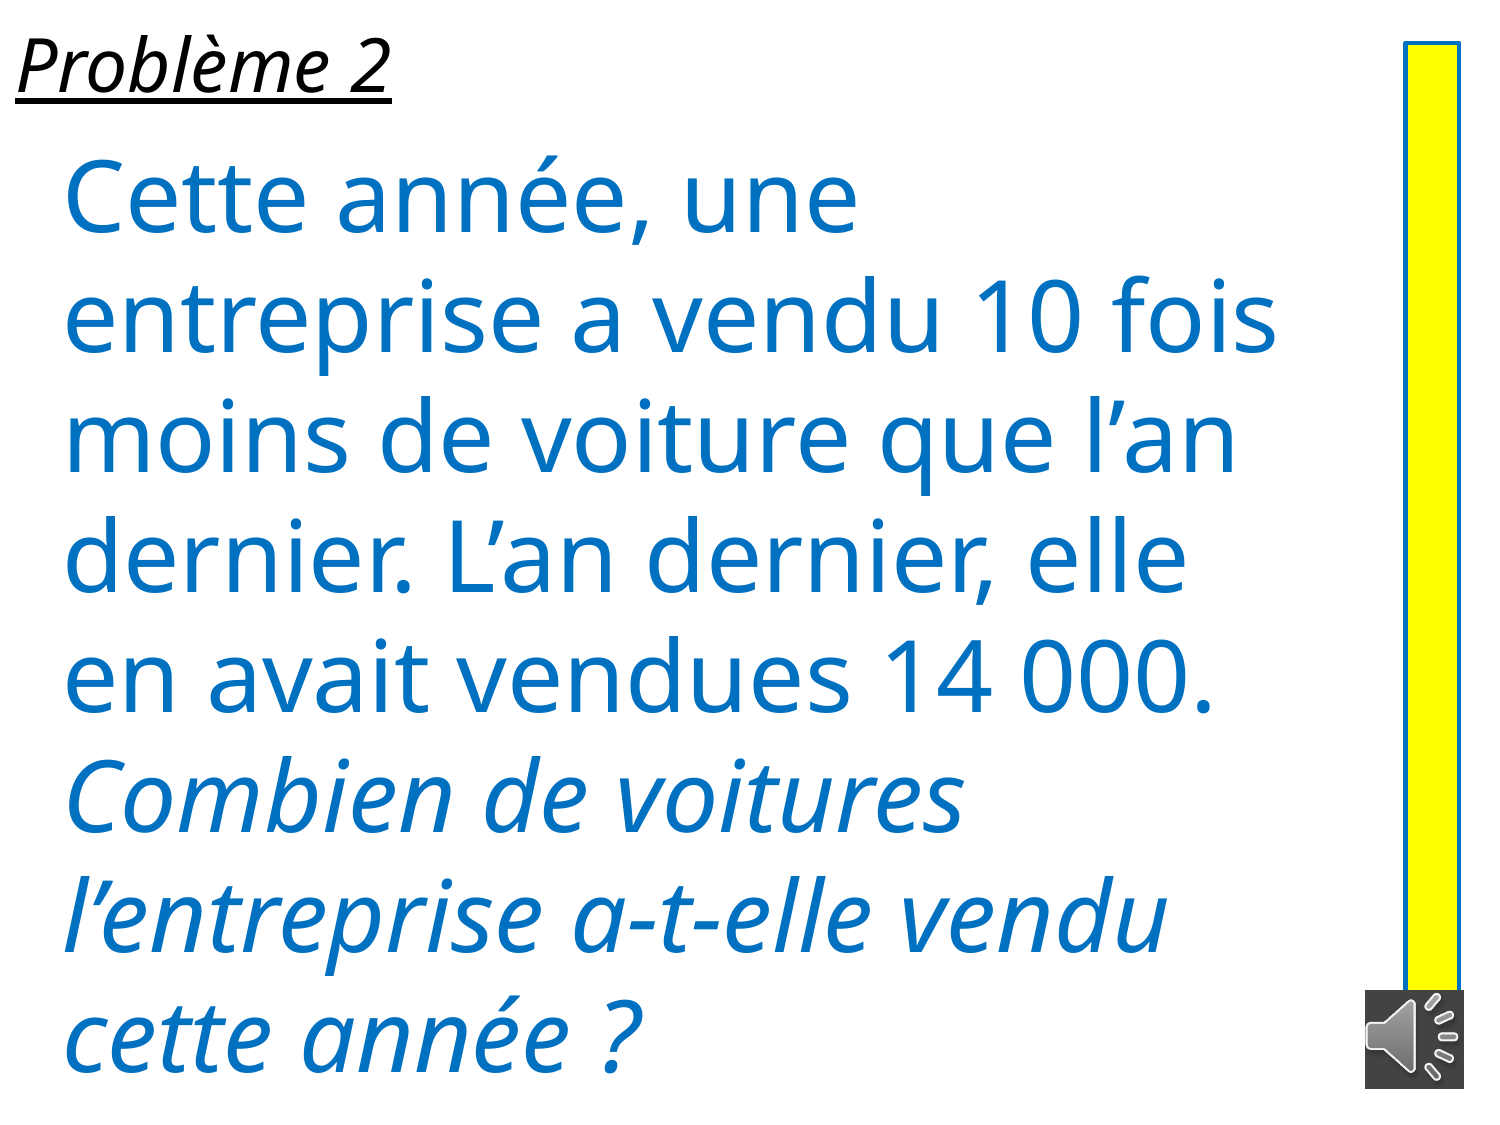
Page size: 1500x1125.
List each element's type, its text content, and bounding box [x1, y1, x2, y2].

text_box [1403, 41, 1461, 987]
text_box Cette année, une entreprise a vendu 10 fois moins de voiture que l’an dernier. L’an dernier, elle en avait vendues 14 000. Combien de voitures l’entreprise a-t-elle vendu cette année ? [47, 125, 1329, 1100]
title Problème 2 [0, 0, 502, 126]
picture [1364, 989, 1465, 1090]
